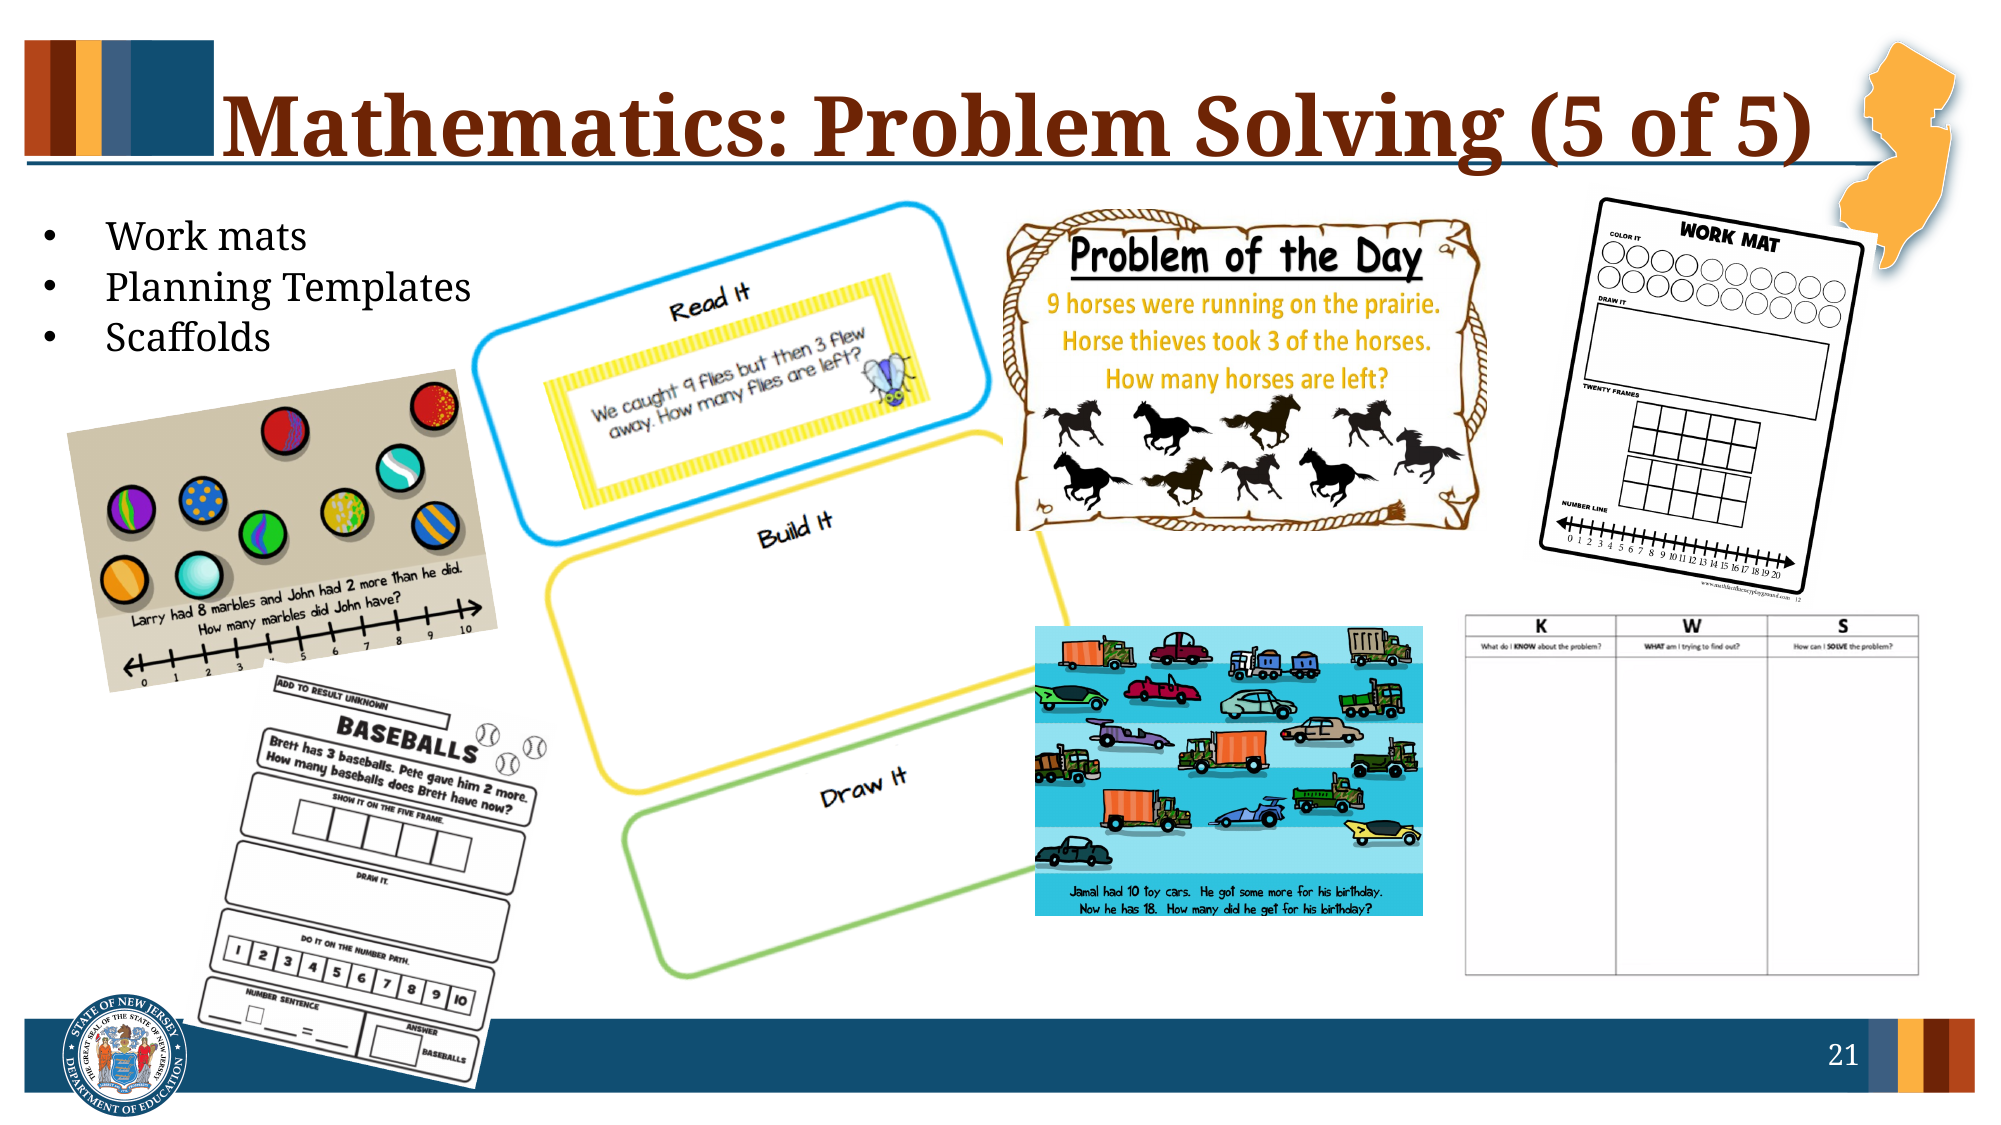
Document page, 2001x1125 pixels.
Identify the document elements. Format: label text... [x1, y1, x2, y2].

picture [478, 208, 986, 541]
picture [24, 26, 1976, 1119]
list Work mats Planning Templates Scaffolds [28, 200, 916, 369]
title Mathematics: Problem Solving (5 of 5) [206, 74, 1863, 185]
picture [546, 245, 761, 314]
slide_number 21 [1425, 1026, 1876, 1087]
